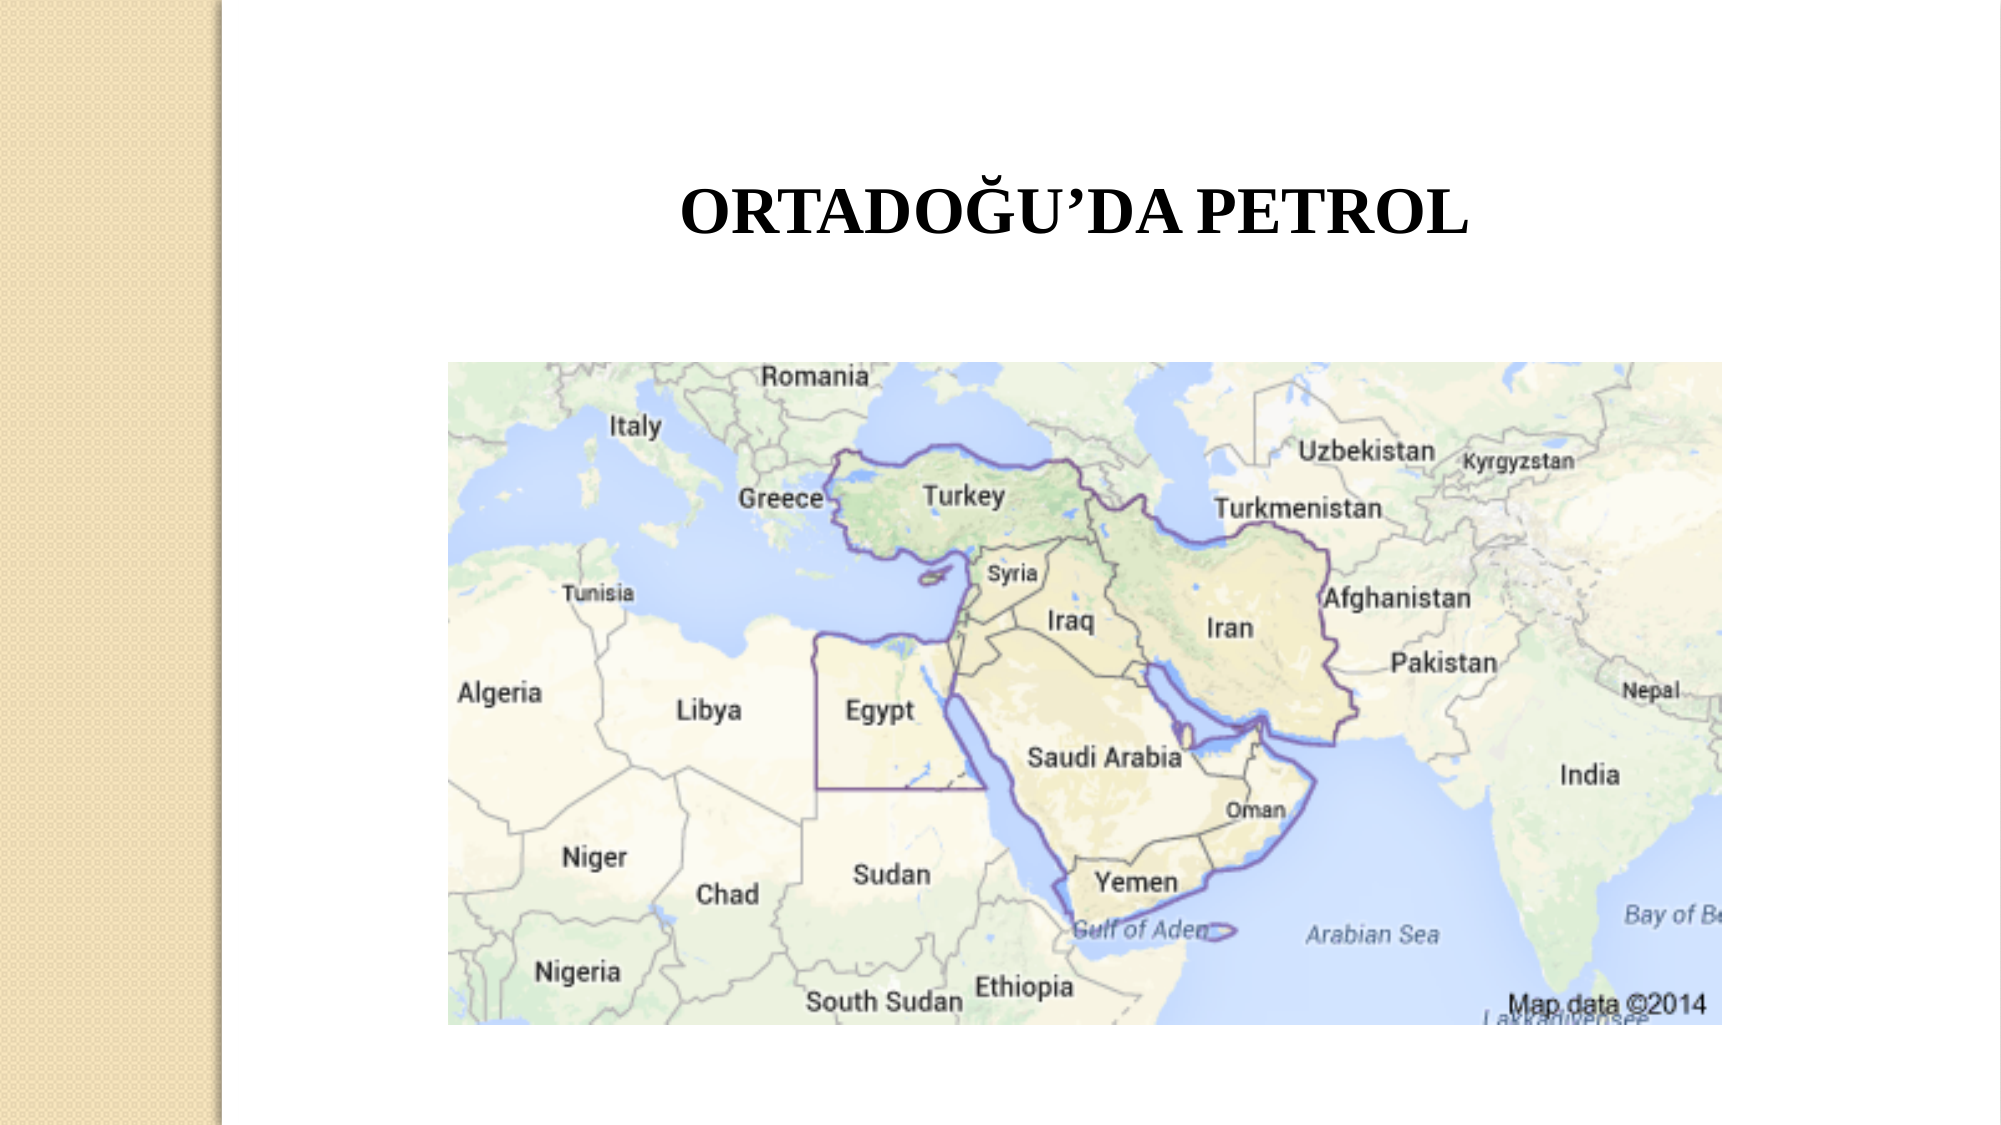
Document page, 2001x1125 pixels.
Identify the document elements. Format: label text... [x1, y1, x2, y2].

picture [448, 362, 1722, 1025]
text_box ORTADOĞU’DA PETROL [555, 159, 1596, 255]
